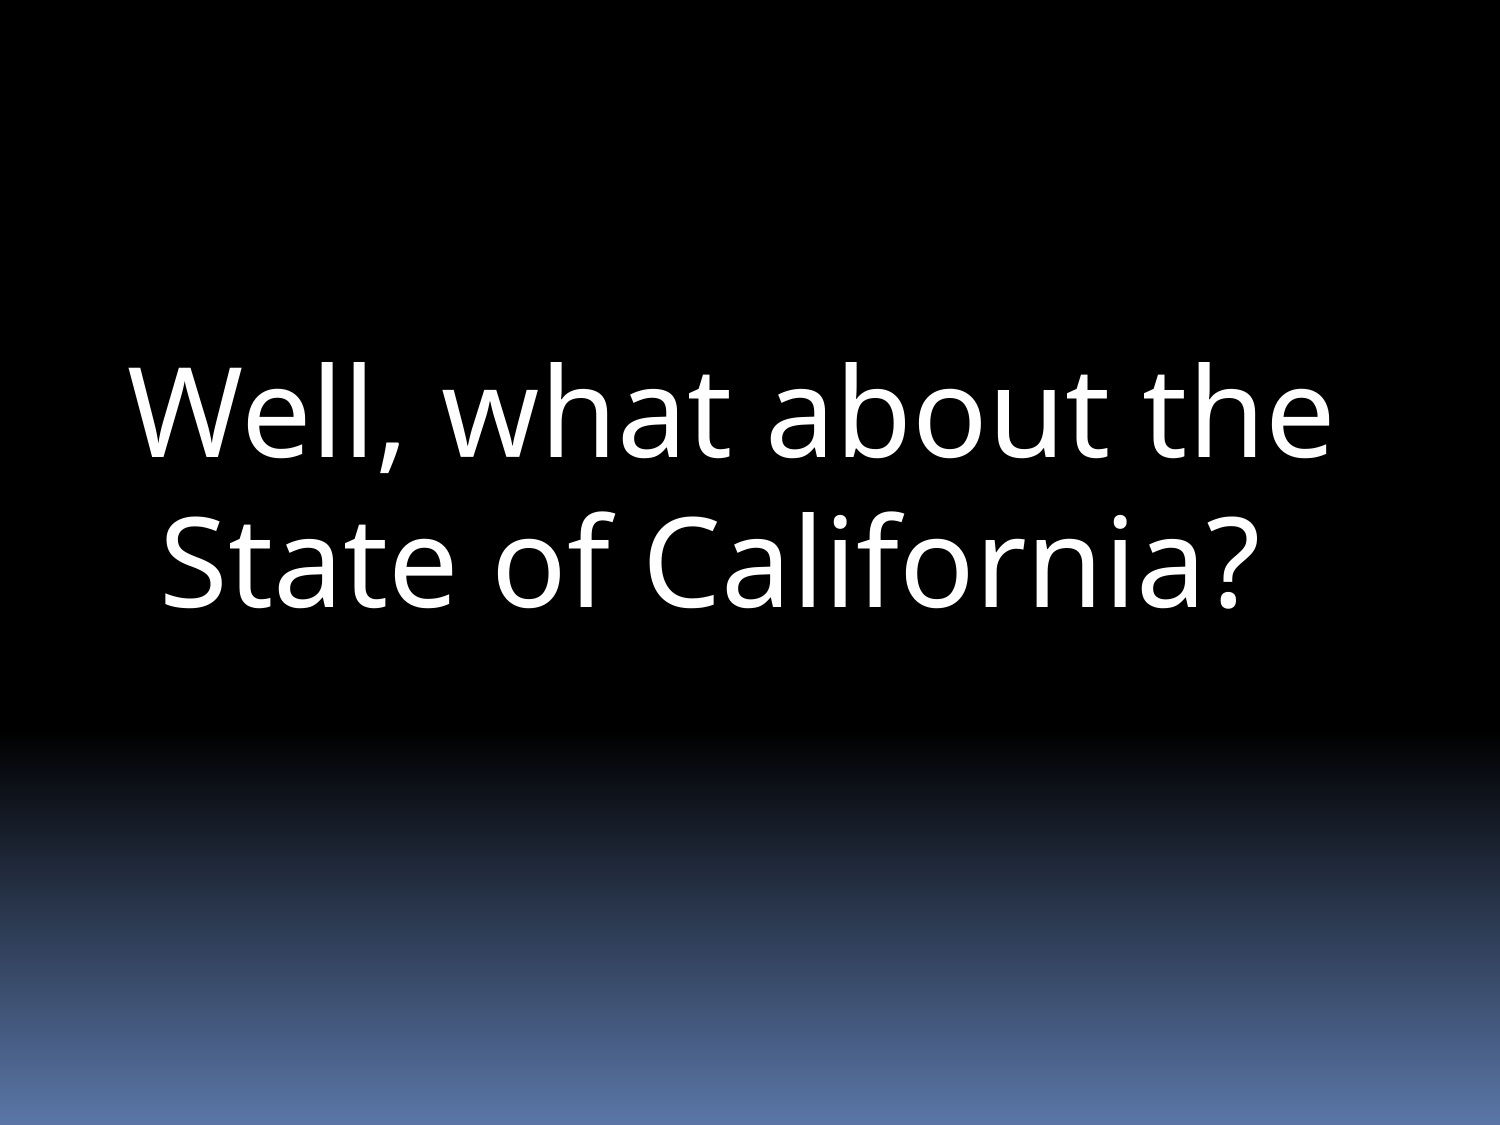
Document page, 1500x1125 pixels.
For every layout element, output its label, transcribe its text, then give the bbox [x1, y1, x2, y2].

text_box Well, what about the State of California? [112, 324, 1375, 640]
